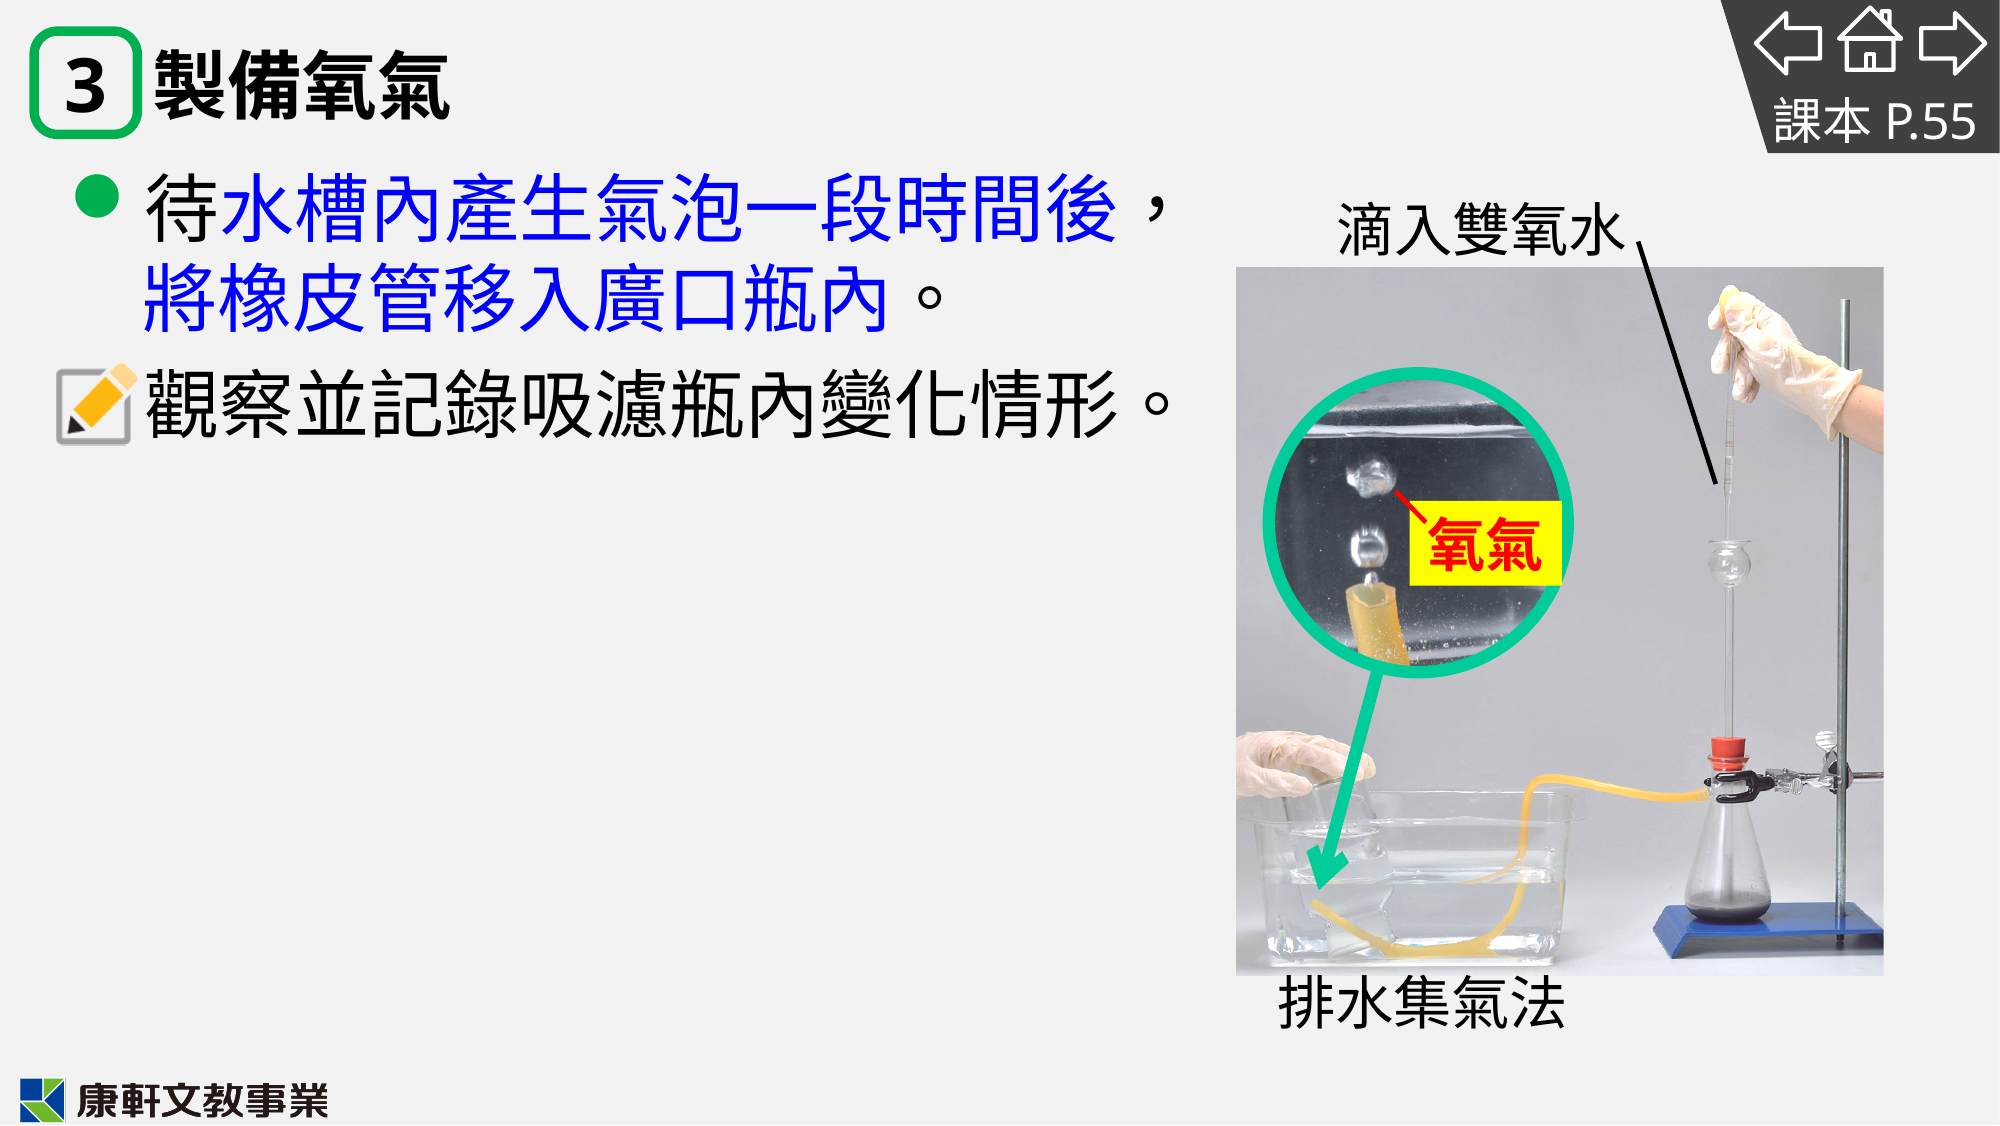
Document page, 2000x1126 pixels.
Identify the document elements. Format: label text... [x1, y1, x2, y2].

list 製備氧氣 [137, 31, 1733, 135]
list 3 [32, 33, 139, 133]
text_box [1235, 185, 1884, 1045]
list 待水槽內產生氣泡一段時間後，將橡皮管移入廣口瓶內。 觀察並記錄吸濾瓶內變化情形。 [54, 160, 1228, 1071]
picture [55, 362, 140, 446]
picture [0, 1070, 351, 1126]
list 課本P.55 [1757, 81, 2000, 153]
